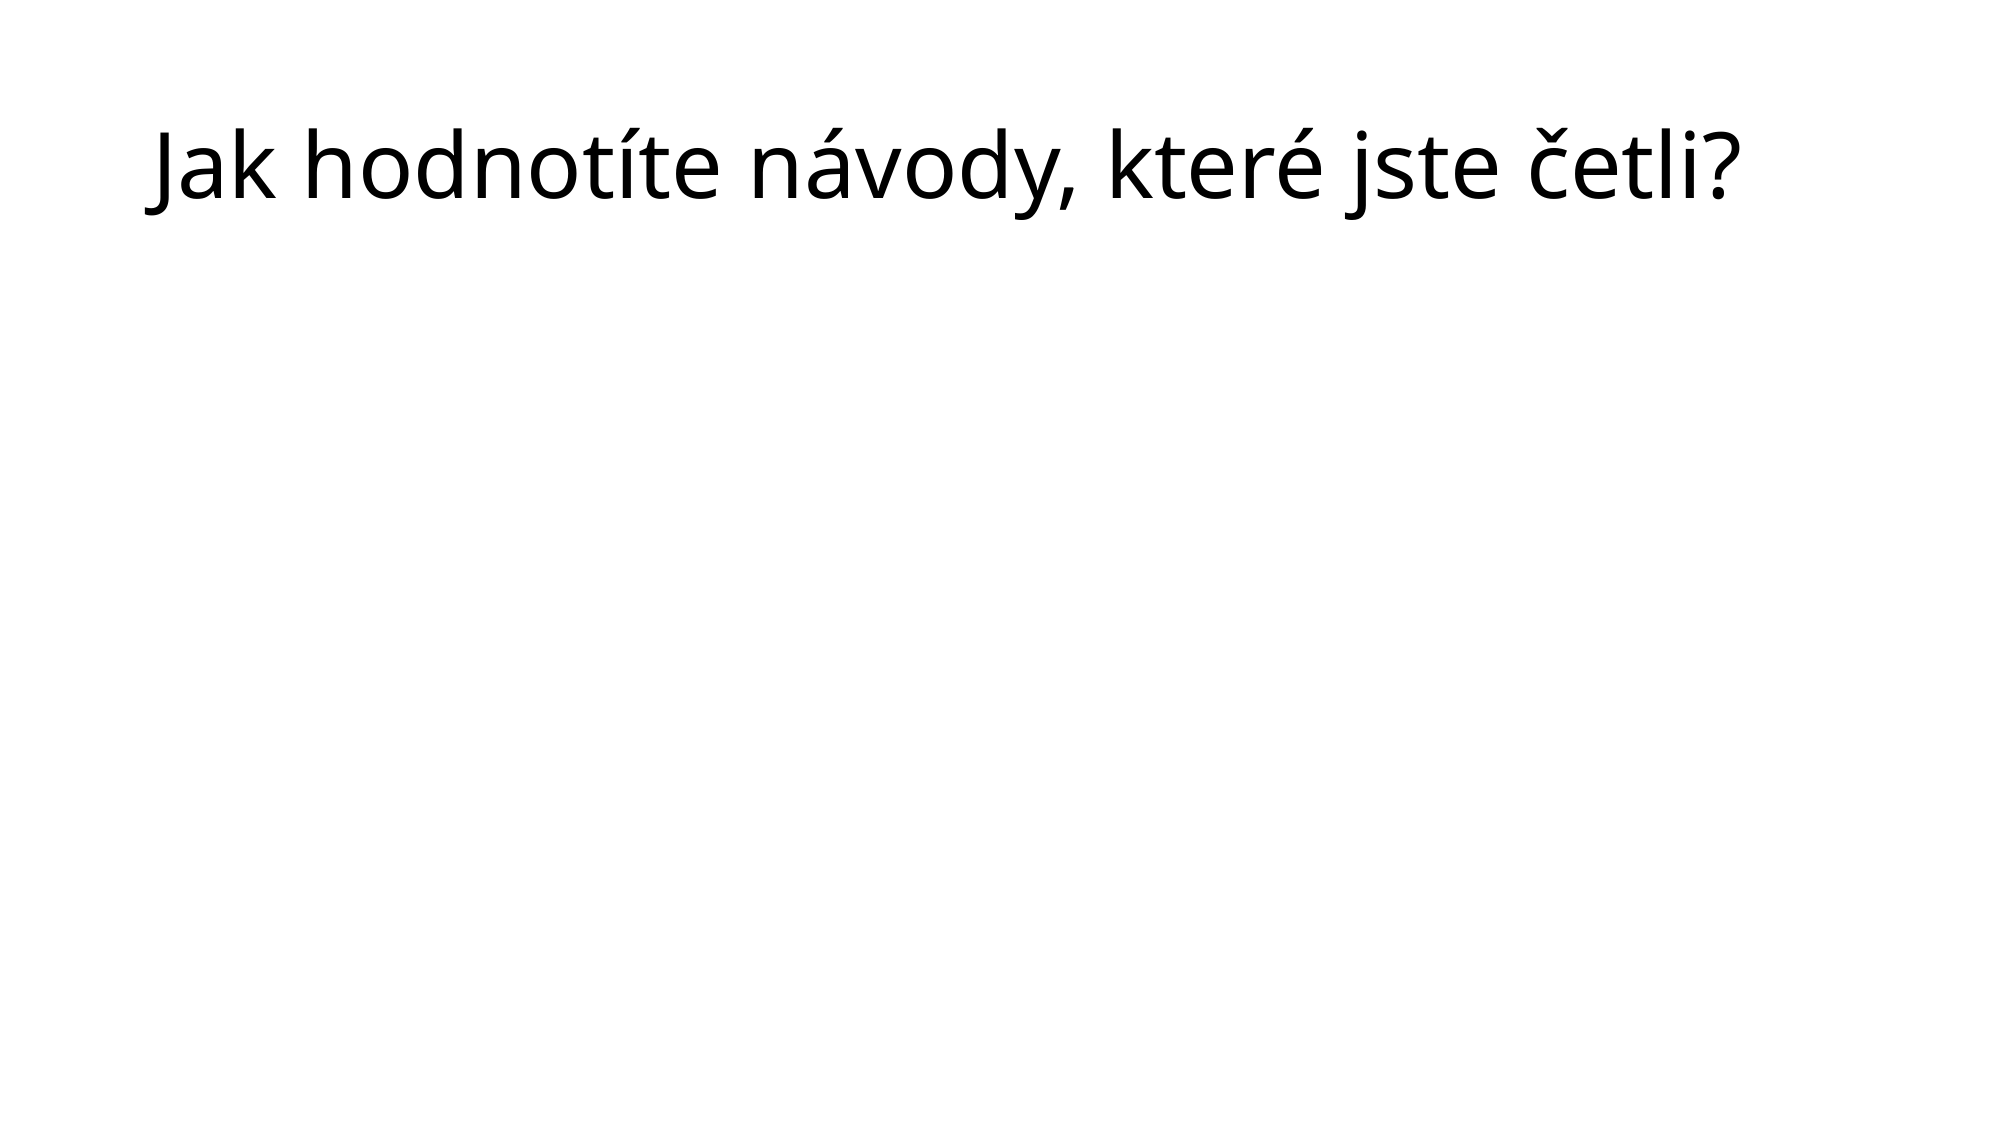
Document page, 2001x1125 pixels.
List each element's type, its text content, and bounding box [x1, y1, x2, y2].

title Jak hodnotíte návody, které jste četli? [137, 59, 1863, 278]
